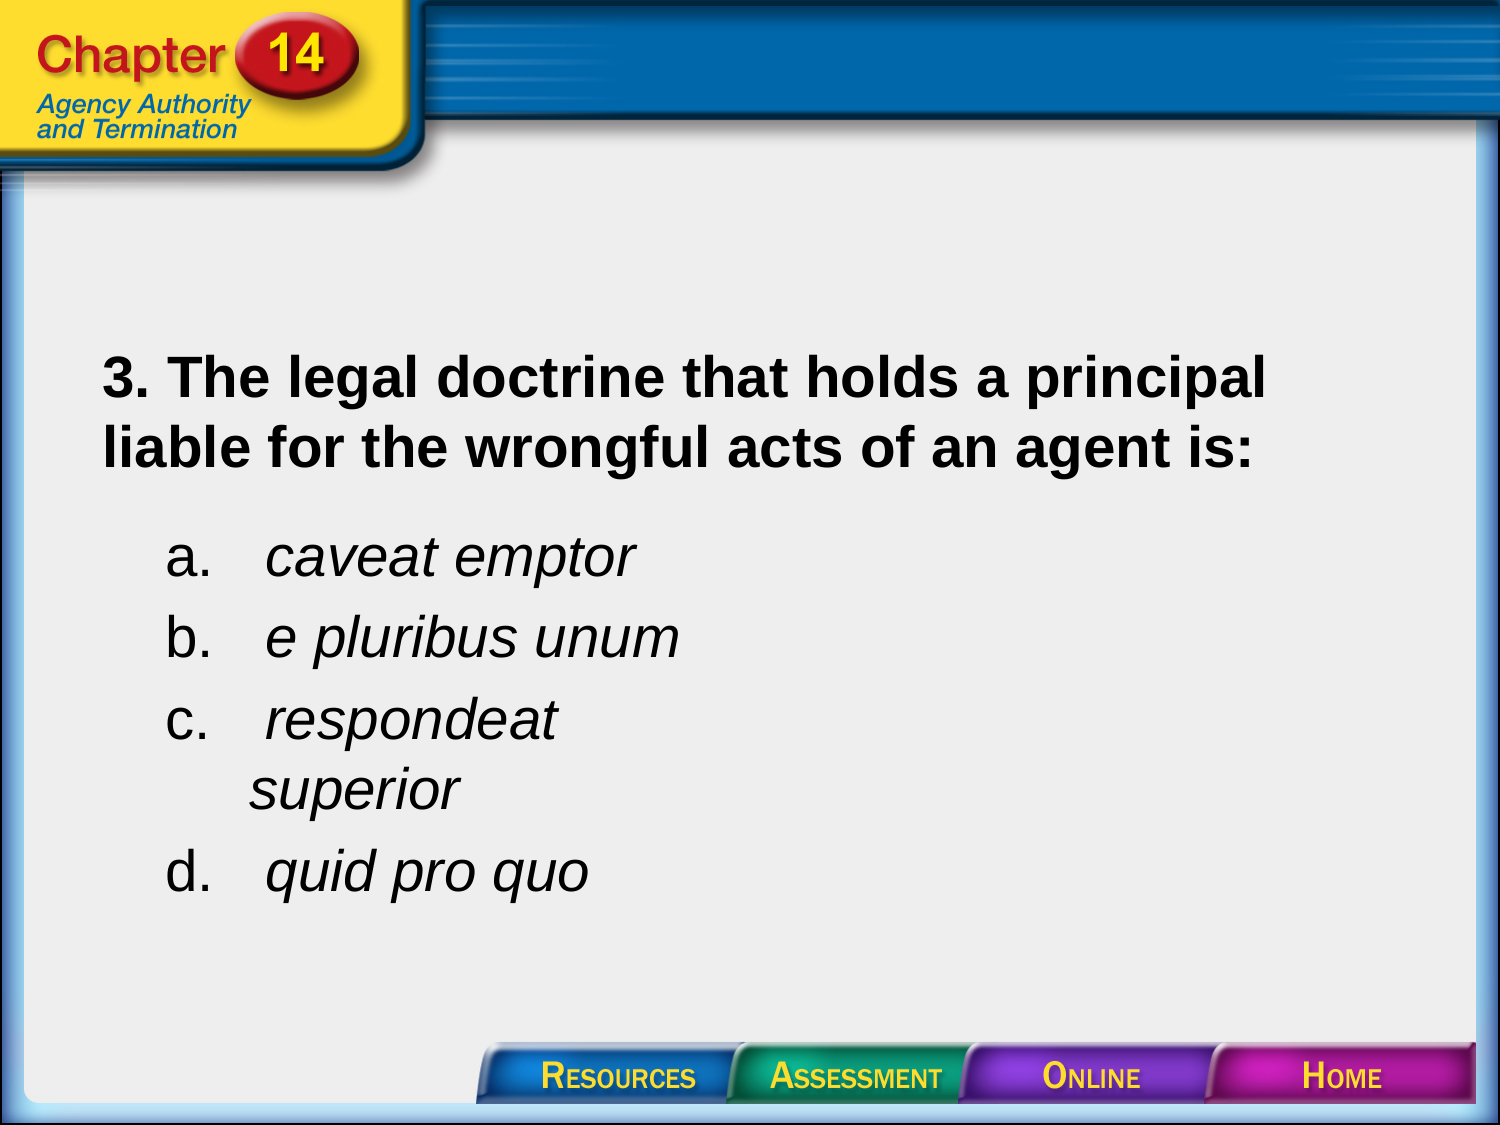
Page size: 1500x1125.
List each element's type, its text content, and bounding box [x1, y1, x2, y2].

picture [0, 0, 1500, 1125]
title 3. The legal doctrine that holds a principal liable for the wrongful acts of an agent is: [87, 251, 1420, 567]
list caveat emptor e pluribus unum respondeat superior quid pro quo [75, 510, 750, 990]
